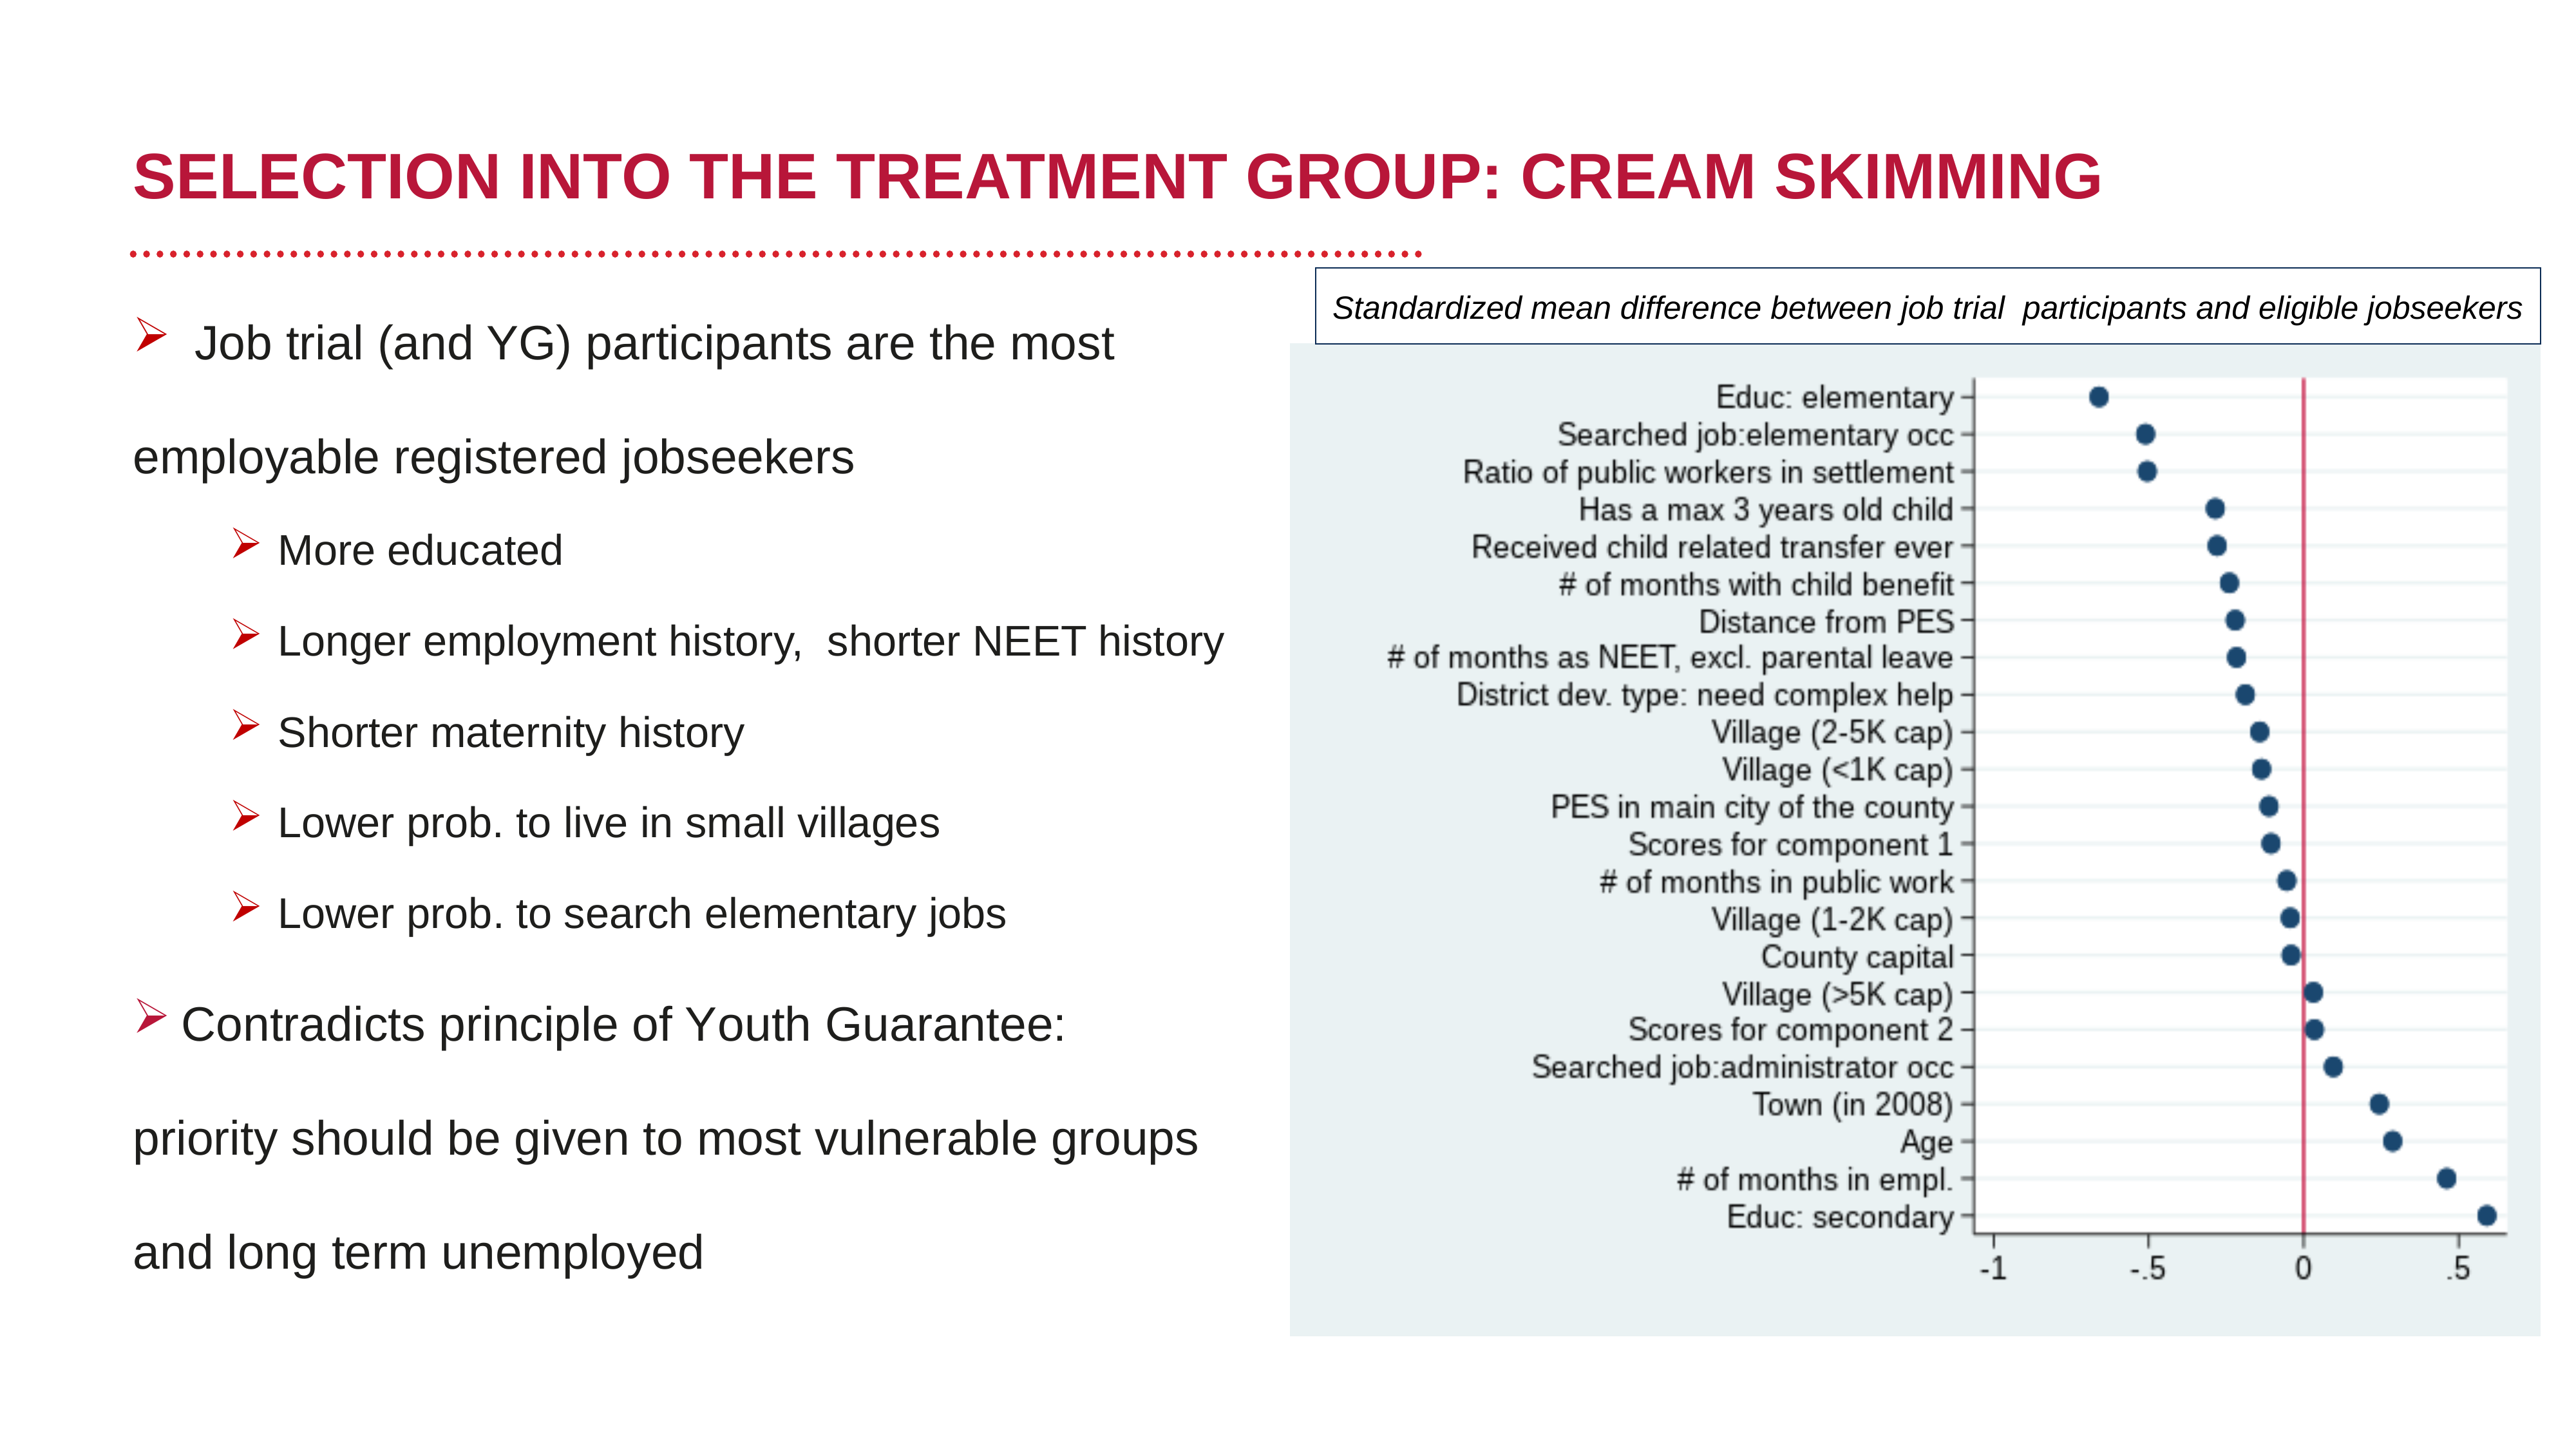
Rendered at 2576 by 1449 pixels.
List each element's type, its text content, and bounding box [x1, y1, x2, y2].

title SELECTION INTO THE TREATMENT GROUP: CREAM SKIMMING [133, 133, 2439, 212]
picture [1290, 343, 2541, 1336]
list Job trial (and YG) participants are the most employable registered jobseekers More educated Longer employment history, shorter NEET history Shorter maternity history Lower prob. to live in small villages Lower prob. to search elementary jobs Contradicts principle of Youth Guarantee: priority should be given to most vulnerable groups and long term unemployed [133, 282, 1430, 1394]
text_box Standardized mean difference between job trial participants and eligible jobseekers [1315, 267, 2541, 345]
